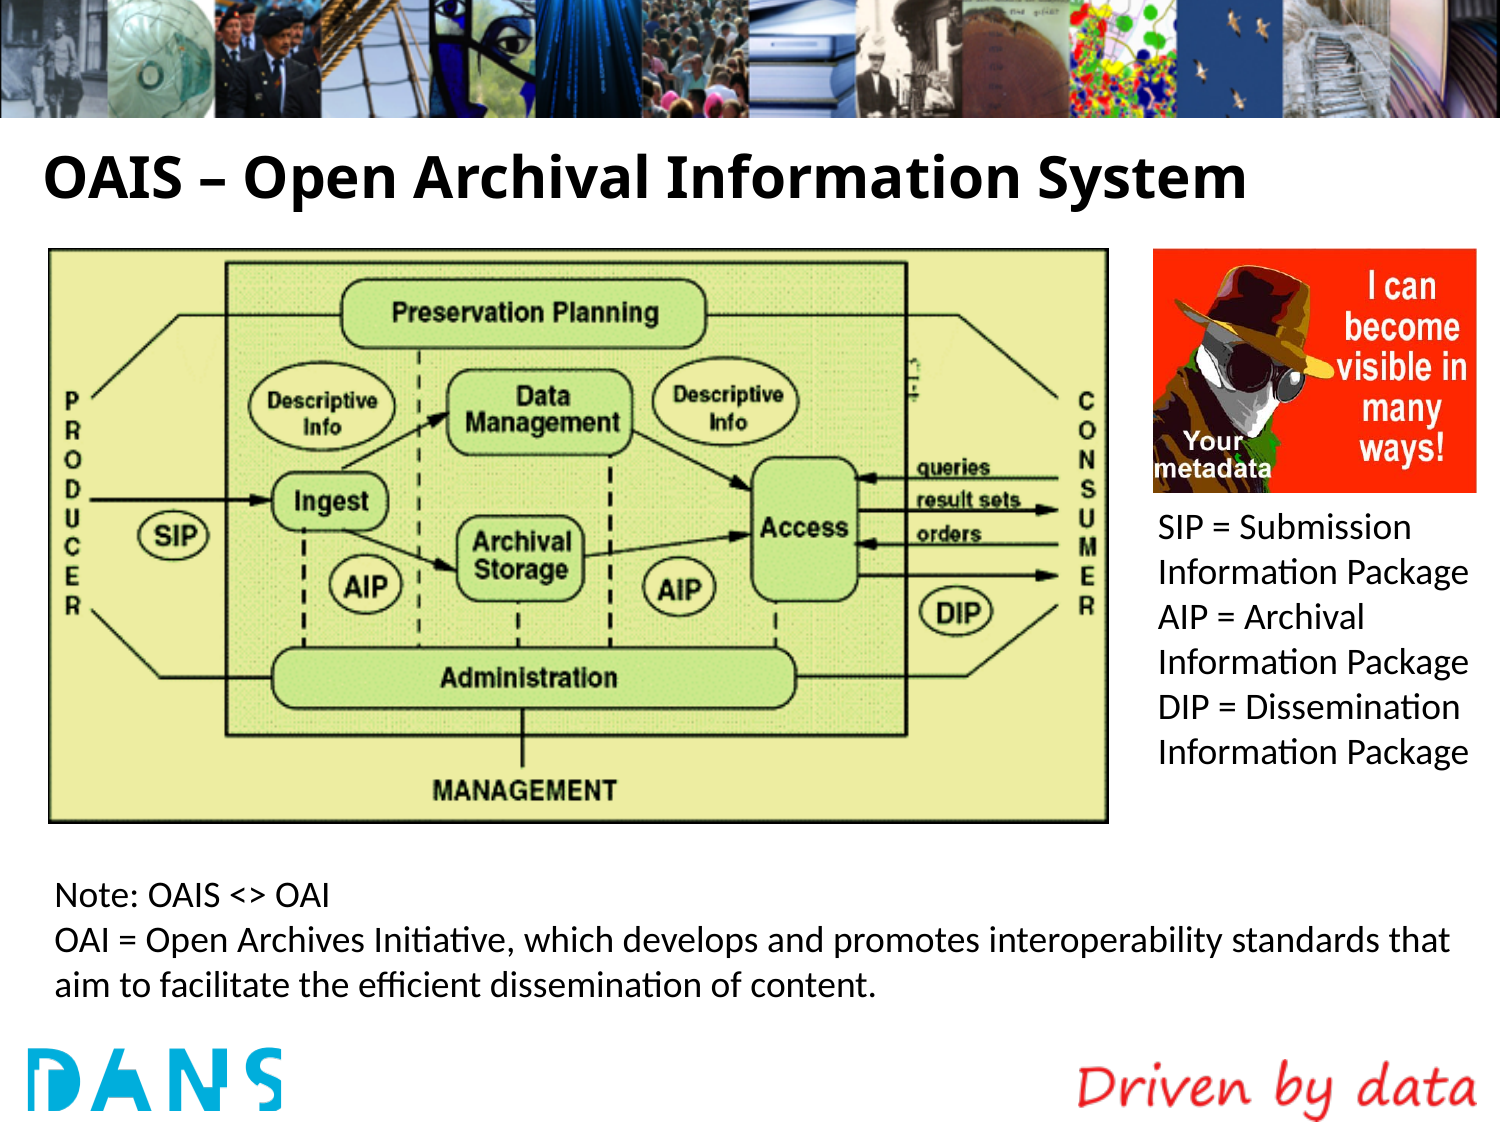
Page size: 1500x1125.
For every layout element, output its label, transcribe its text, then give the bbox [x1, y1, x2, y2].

picture [0, 0, 1500, 118]
text_box Note: OAIS <> OAI OAI = Open Archives Initiative, which develops and promotes interoperability standards that aim to facilitate the efficient dissemination of content. [39, 862, 1500, 1012]
text_box SIP = Submission Information Package AIP = Archival Information Package DIP = Dissemination Information Package [1143, 494, 1490, 780]
picture [1153, 248, 1477, 493]
title OAIS – Open Archival Information System [27, 117, 1477, 233]
picture [48, 248, 1110, 825]
picture [1078, 1059, 1477, 1122]
